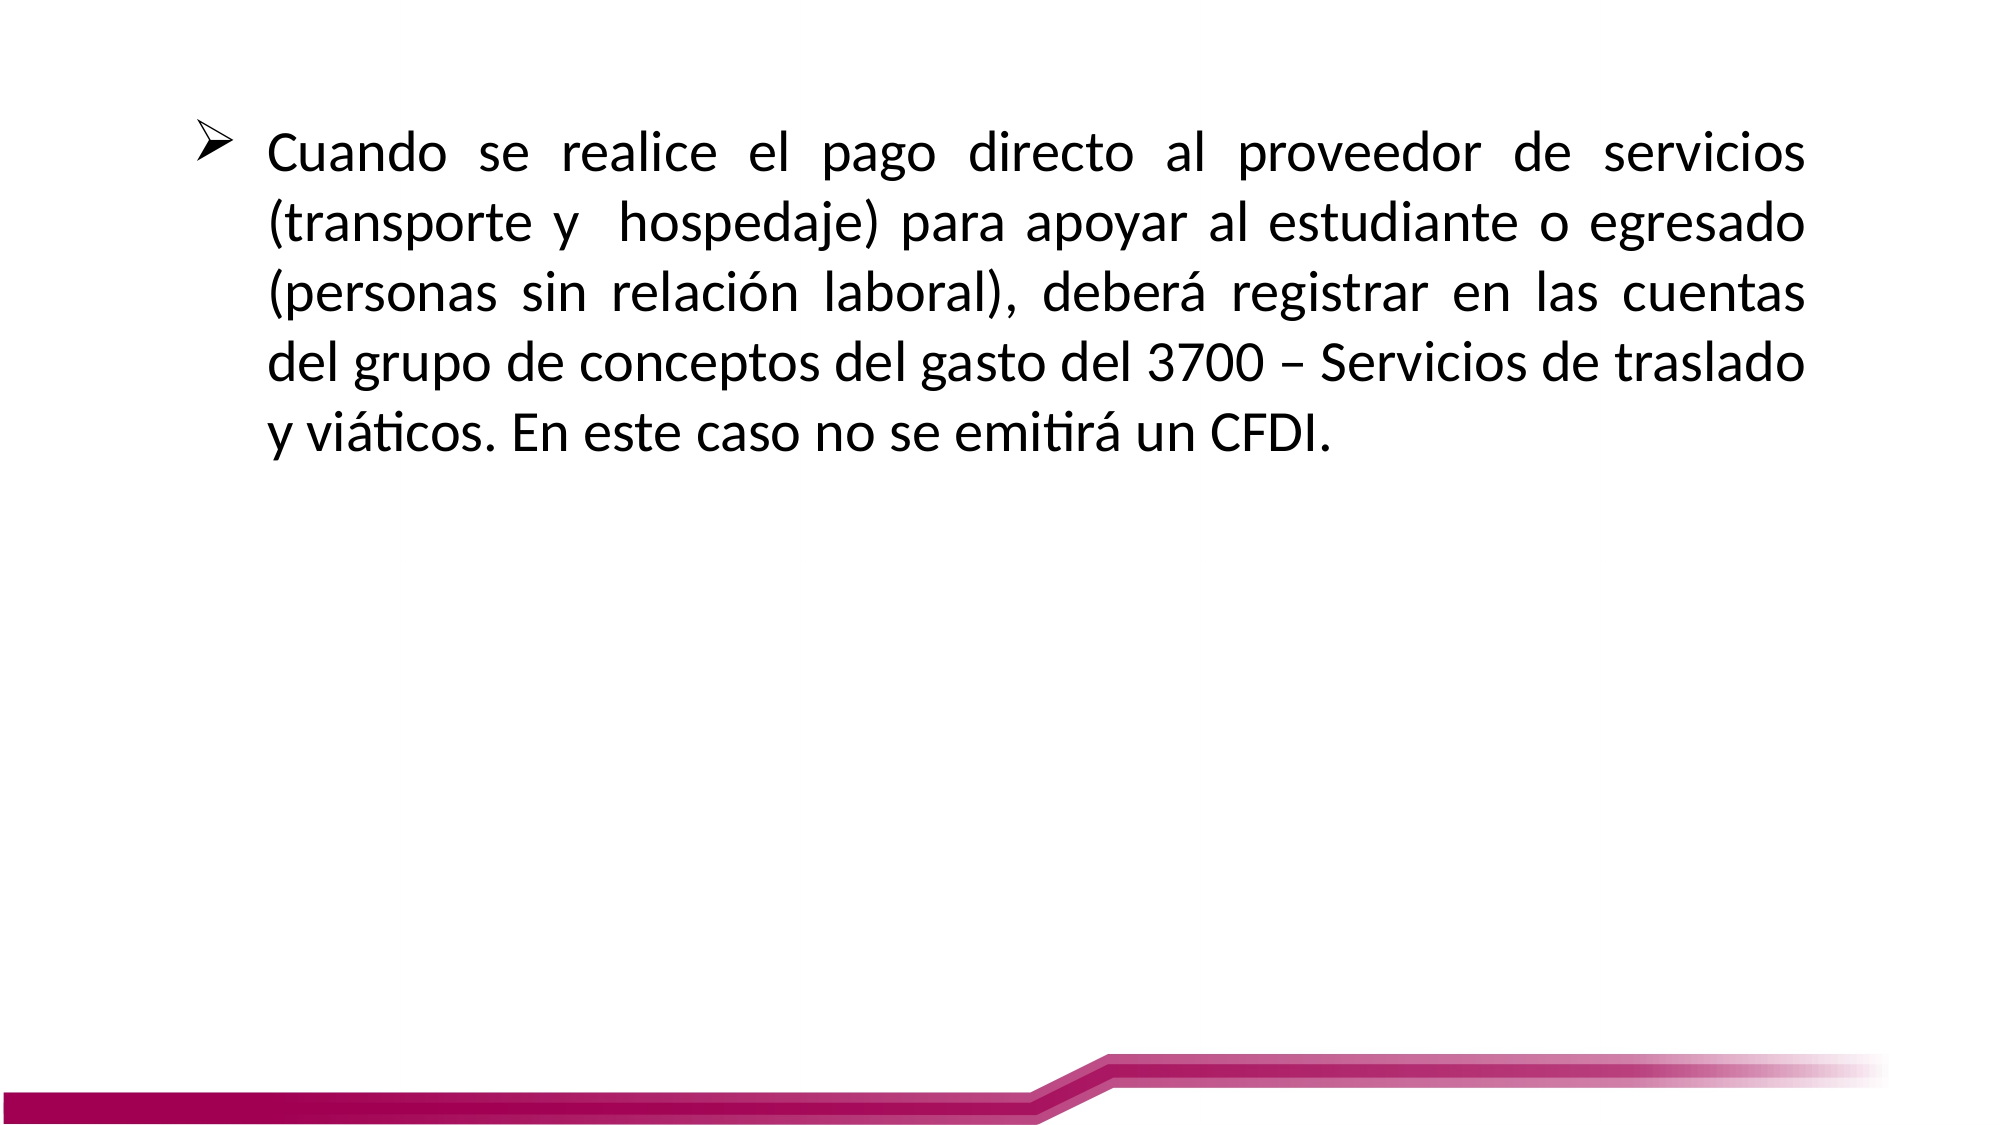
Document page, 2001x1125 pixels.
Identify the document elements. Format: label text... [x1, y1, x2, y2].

text_box Cuando se realice el pago directo al proveedor de servicios (transporte y hospedaje) para apoyar al estudiante o egresado (personas sin relación laboral), deberá registrar en las cuentas del grupo de conceptos del gasto del 3700 – Servicios de traslado y viáticos. En este caso no se emitirá un CFDI. [172, 93, 1828, 1032]
picture [0, 0, 2001, 1125]
